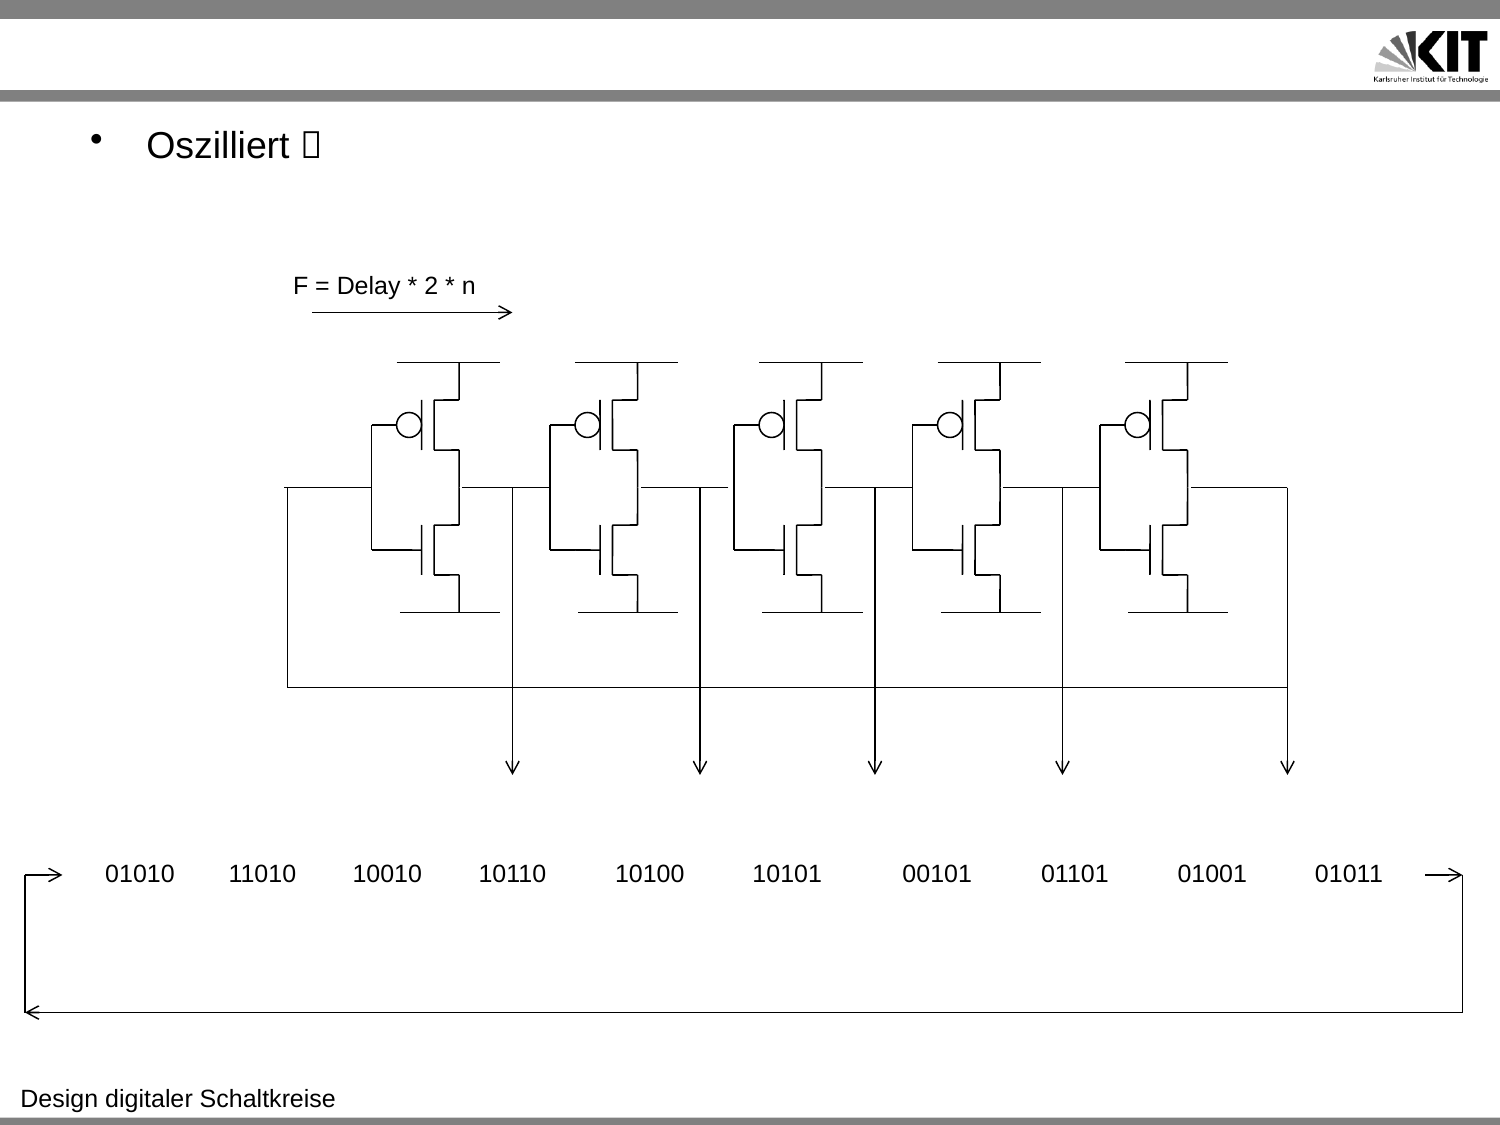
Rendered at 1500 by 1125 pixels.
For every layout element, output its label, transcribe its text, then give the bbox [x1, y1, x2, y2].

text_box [371, 496, 460, 613]
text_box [912, 362, 1001, 488]
picture [1374, 31, 1488, 83]
text_box 10010 [337, 849, 438, 895]
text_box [549, 495, 638, 613]
text_box 01011 [1300, 849, 1398, 895]
text_box 10101 [737, 849, 838, 895]
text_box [912, 495, 1001, 613]
text_box 10110 [463, 849, 562, 895]
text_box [371, 362, 460, 488]
text_box 00101 [887, 849, 988, 895]
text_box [733, 496, 822, 613]
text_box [733, 362, 822, 488]
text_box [1099, 495, 1188, 613]
text_box 01010 [90, 849, 190, 895]
text_box F = Delay * 2 * n [278, 262, 492, 308]
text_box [1099, 362, 1188, 488]
list Oszilliert  [75, 113, 1425, 263]
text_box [549, 362, 638, 488]
text_box 01101 [1026, 849, 1124, 895]
text_box 01001 [1162, 849, 1263, 895]
text_box 11010 [213, 849, 312, 895]
text_box 10100 [600, 849, 700, 895]
